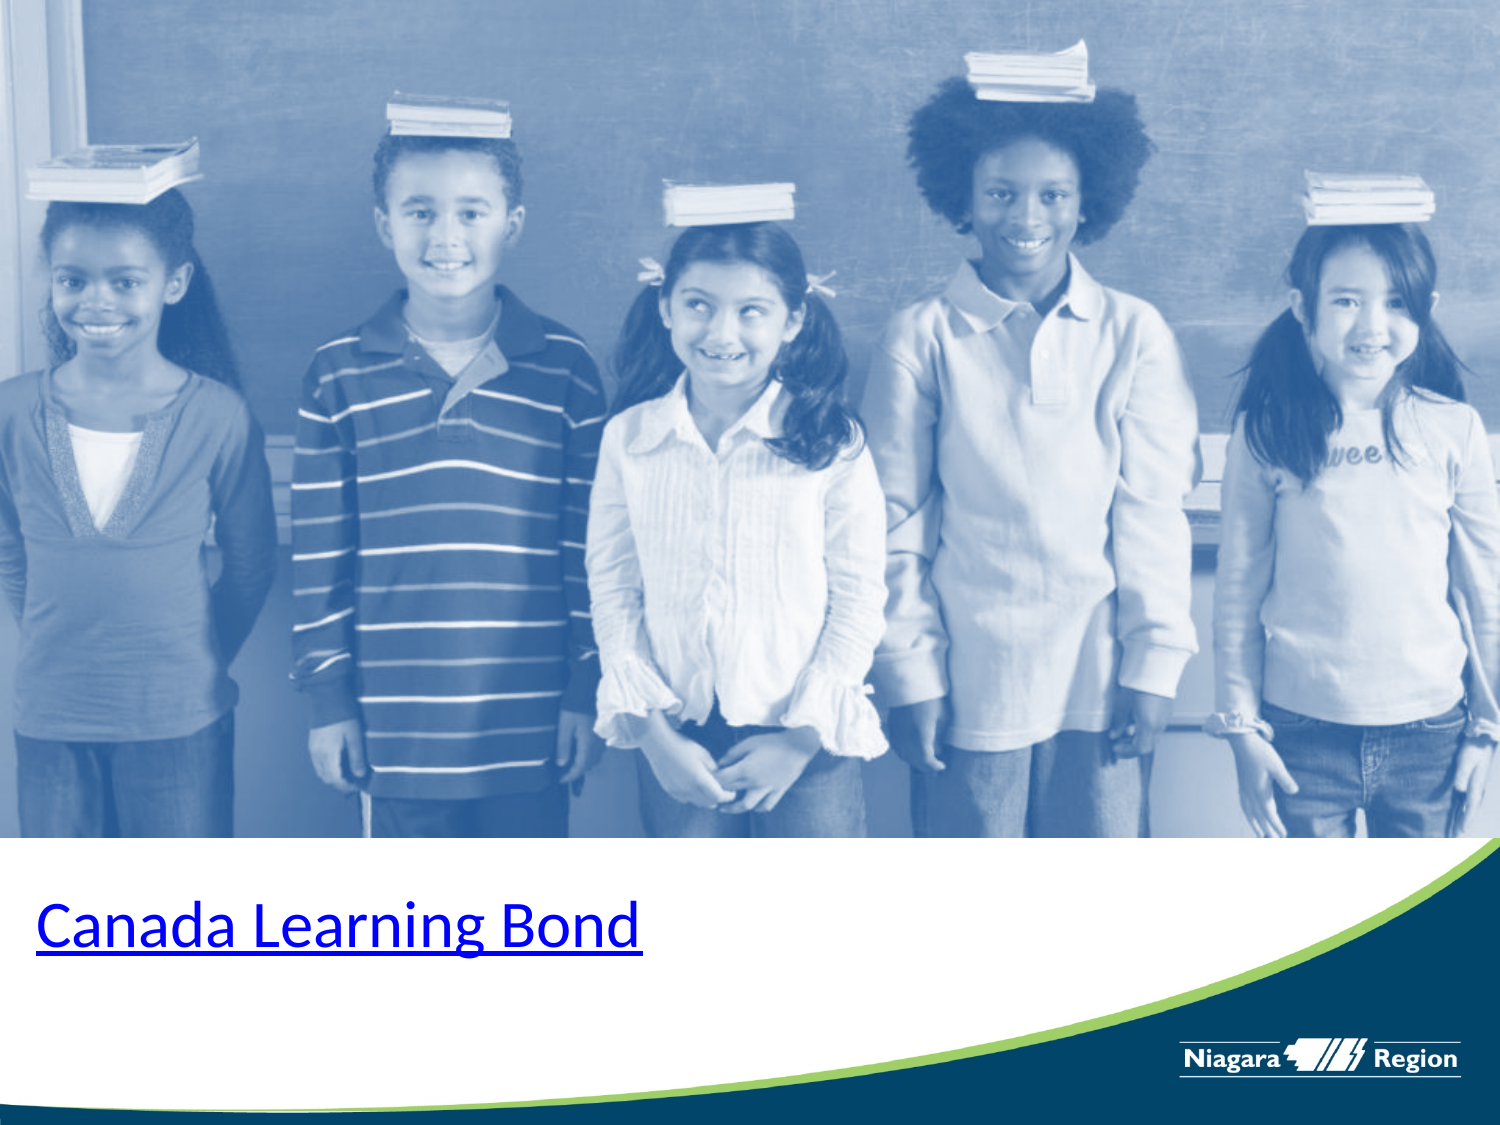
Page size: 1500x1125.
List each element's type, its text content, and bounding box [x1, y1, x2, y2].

subtitle Canada Learning Bond [21, 872, 1184, 1045]
picture [1282, 1033, 1371, 1072]
text_box [24, 948, 953, 1045]
picture [0, 0, 1500, 1125]
